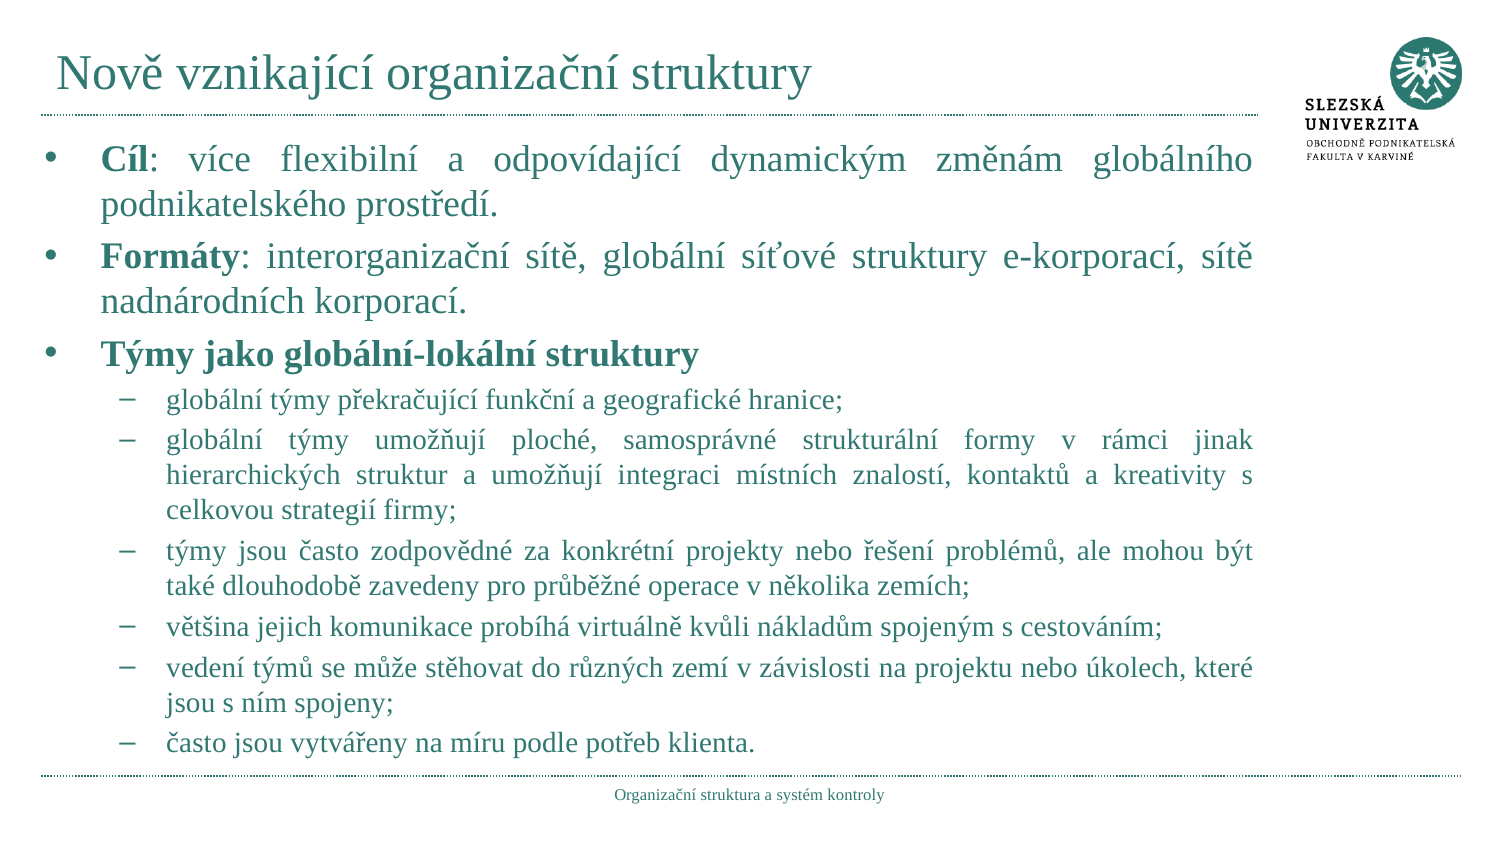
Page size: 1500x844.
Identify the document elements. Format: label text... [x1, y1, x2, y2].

title Nově vznikající organizační struktury [41, 32, 1306, 116]
text_box Organizační struktura a systém kontroly [442, 776, 1058, 811]
picture [1305, 37, 1462, 160]
text_box Cíl: více flexibilní a odpovídající dynamickým změnám globálního podnikatelského prostředí. Formáty: interorganizační sítě, globální síťové struktury e-korporací, sítě nadnárodních korporací. Týmy jako globální-lokální struktury globální týmy překračující funkční a geografické hranice; globální týmy umožňují ploché, samosprávné strukturální formy v rámci jinak hierarchických struktur a umožňují integraci místních znalostí, kontaktů a kreativity s celkovou strategií firmy; týmy jsou často zodpovědné za konkrétní projekty nebo řešení problémů, ale mohou být také dlouhodobě zavedeny pro průběžné operace v několika zemích; většina jejich komunikace probíhá virtuálně kvůli nákladům spojeným s cestováním; vedení týmů se může stěhovat do různých zemí v závislosti na projektu nebo úkolech, které jsou s ním spojeny; často jsou vytvářeny na míru podle potřeb klienta. [29, 126, 1270, 635]
